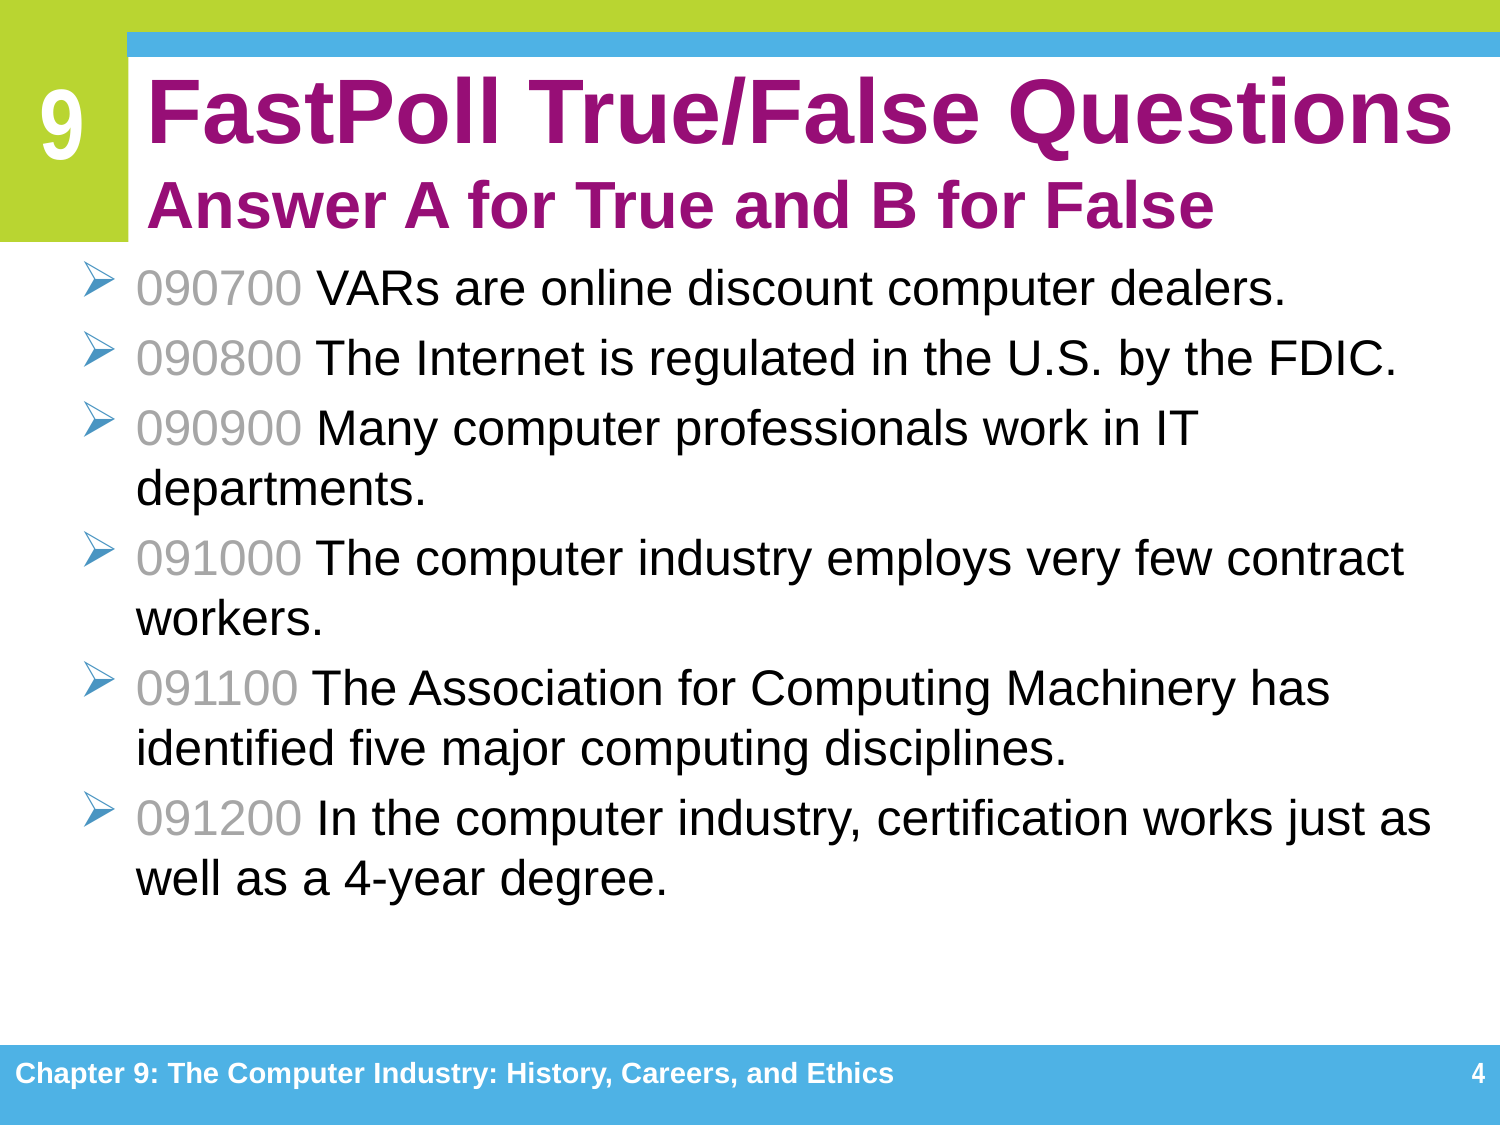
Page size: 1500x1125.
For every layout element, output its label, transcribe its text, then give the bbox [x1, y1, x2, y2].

slide_number 4 [1149, 1046, 1500, 1125]
title FastPoll True/False Questions Answer A for True and B for False [131, 60, 1500, 234]
list 090700 VARs are online discount computer dealers. 090800 The Internet is regulated in the U.S. by the FDIC. 090900 Many computer professionals work in IT departments. 091000 The computer industry employs very few contract workers. 091100 The Association for Computing Machinery has identified five major computing disciplines. 091200 In the computer industry, certification works just as well as a 4-year degree. [64, 247, 1500, 1006]
footer Chapter 9: The Computer Industry: History, Careers, and Ethics [0, 1046, 1149, 1125]
